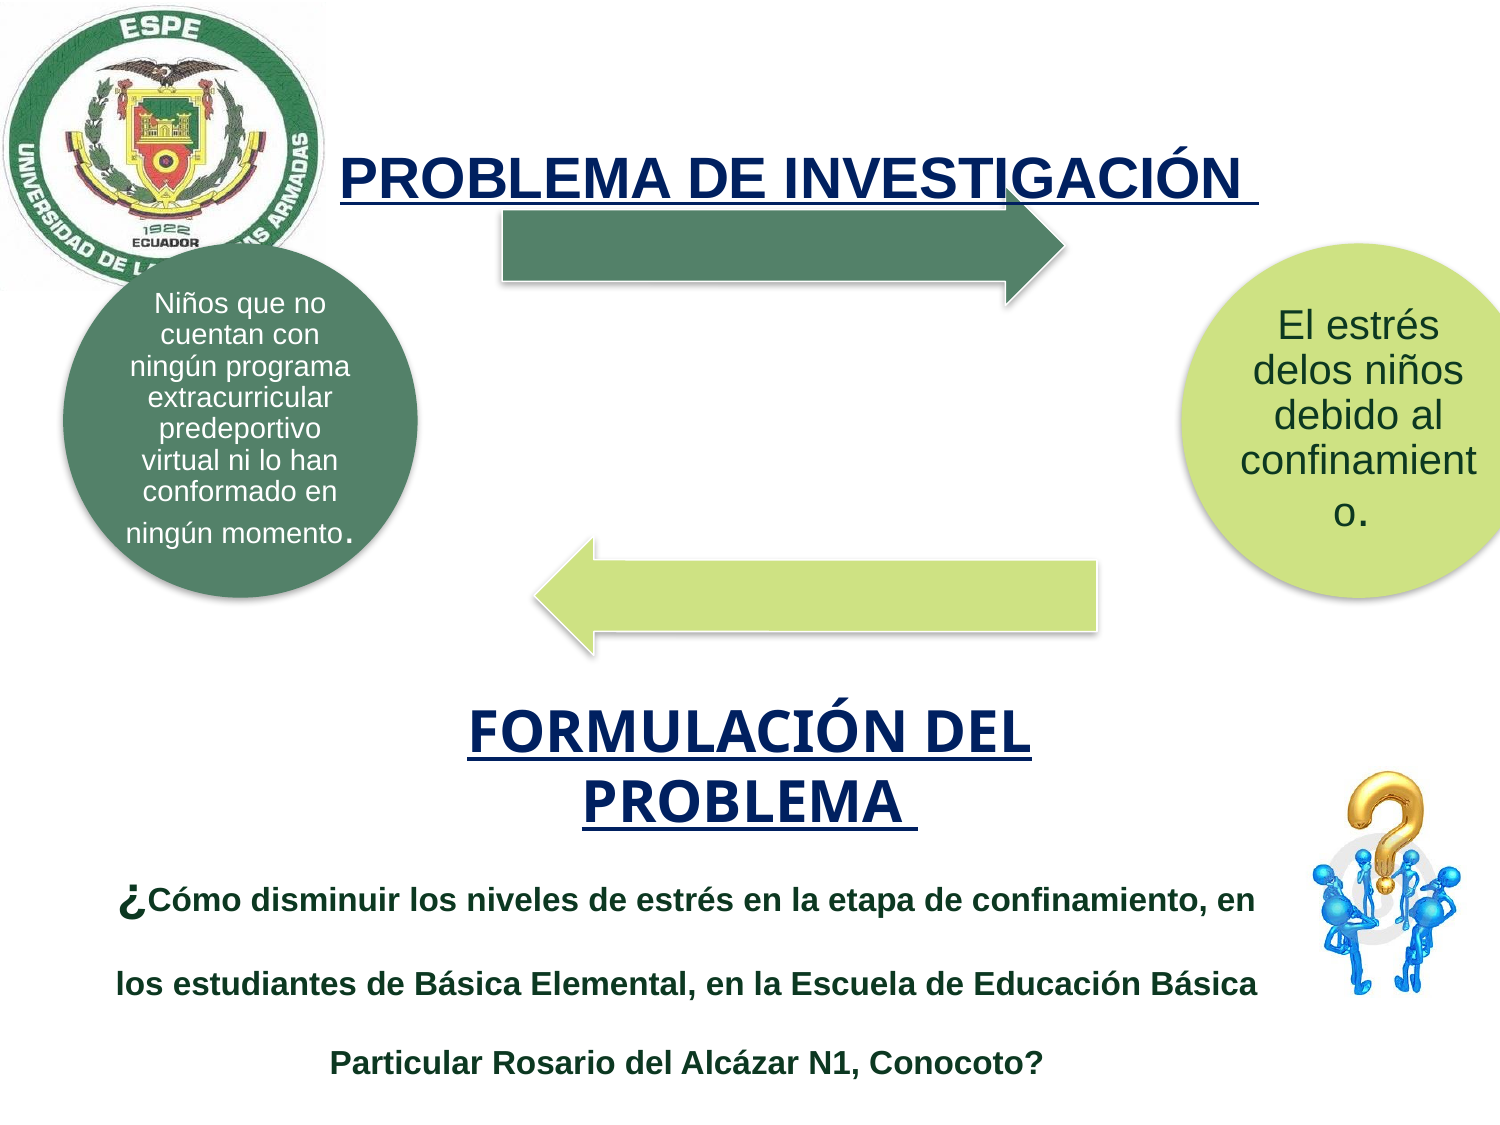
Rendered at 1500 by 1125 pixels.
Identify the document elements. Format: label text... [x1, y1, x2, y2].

picture [1269, 766, 1500, 998]
picture [0, 1, 327, 291]
text_box PROBLEMA DE INVESTIGACIÓN [331, 132, 1313, 241]
text_box ¿Cómo disminuir los niveles de estrés en la etapa de confinamiento, en los estudiantes de Básica Elemental, en la Escuela de Educación Básica Particular Rosario del Alcázar N1, Conocoto? [0, 786, 1265, 1002]
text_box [62, 242, 1500, 599]
text_box FORMULACIÓN DEL PROBLEMA [318, 713, 1182, 786]
